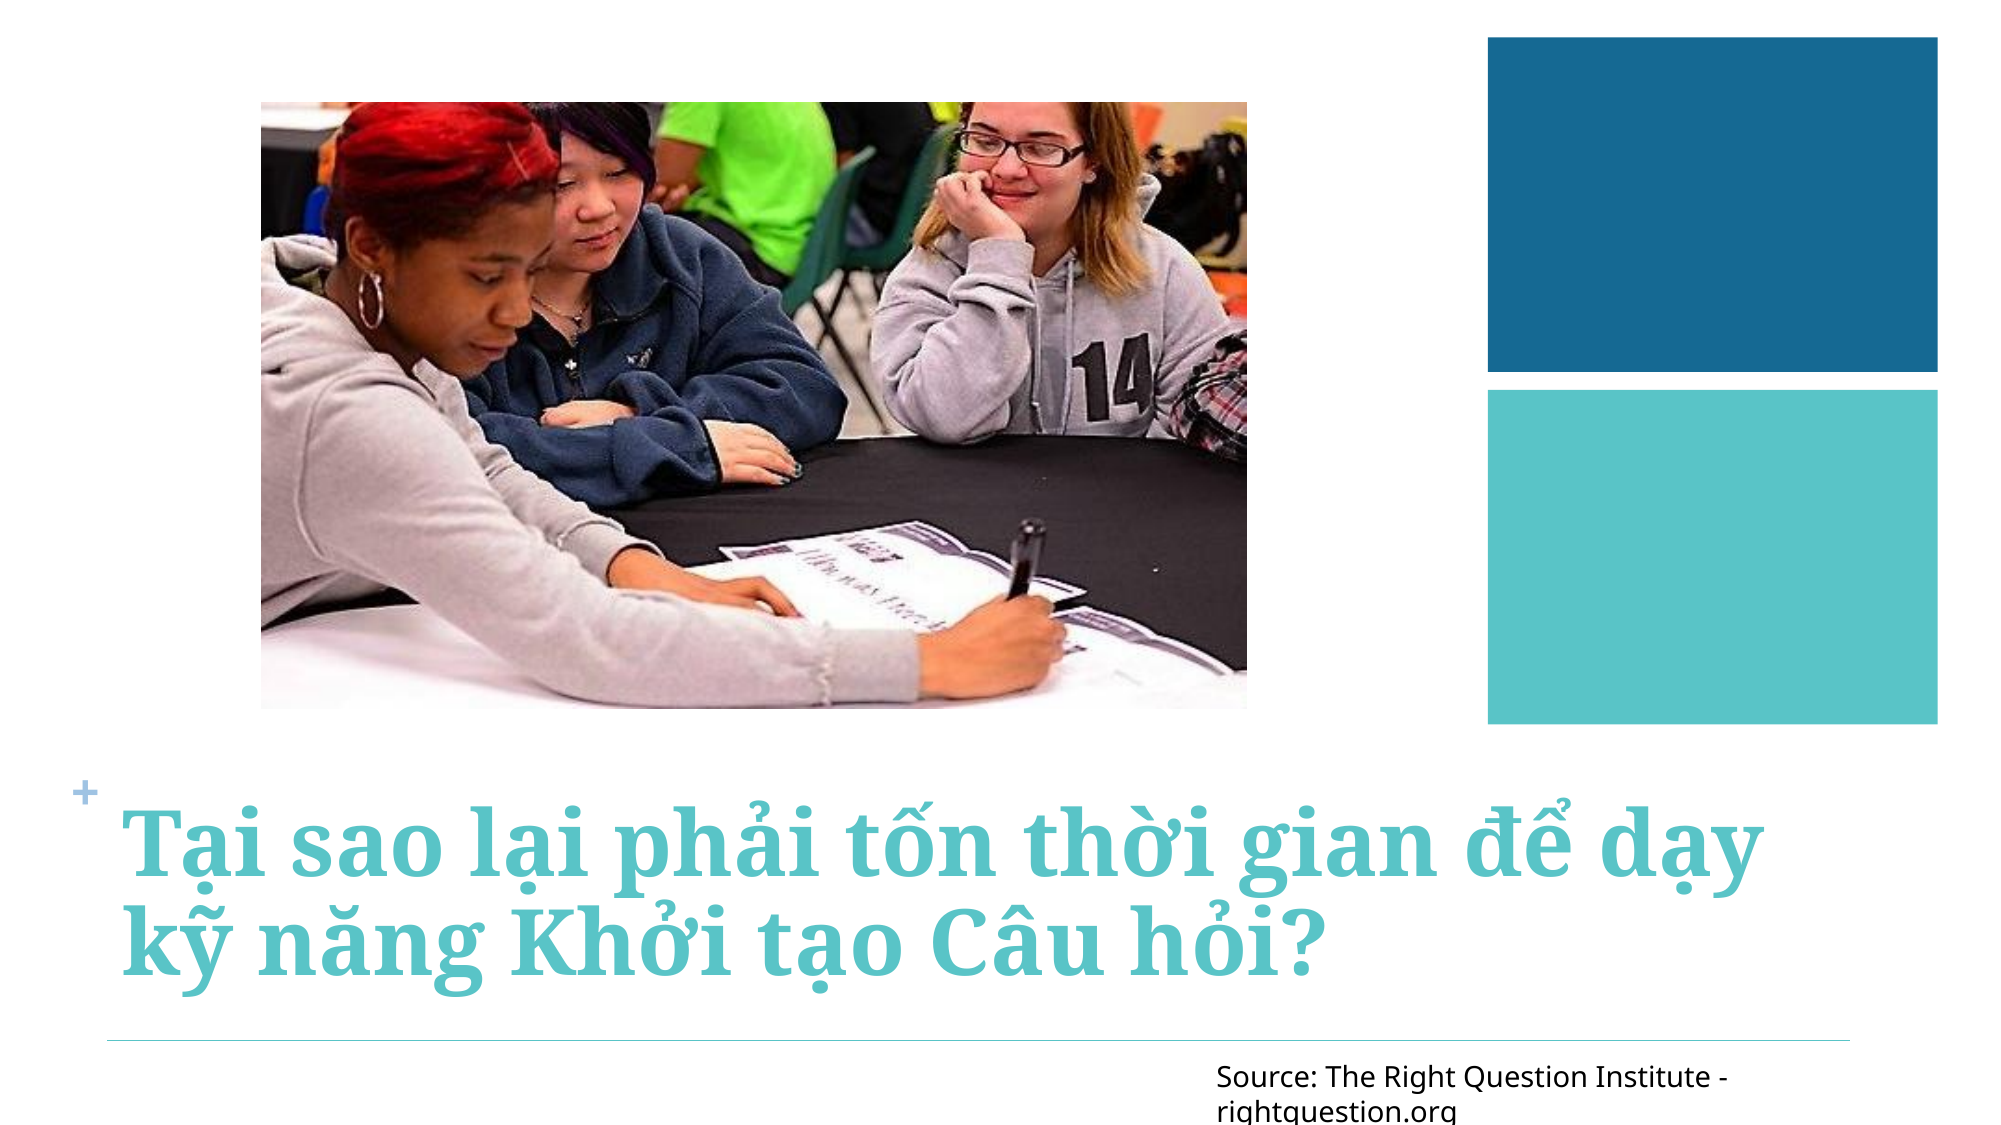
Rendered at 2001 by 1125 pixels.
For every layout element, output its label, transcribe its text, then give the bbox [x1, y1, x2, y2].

picture [260, 102, 1247, 709]
list Tại sao lại phải tốn thời gian để dạy kỹ năng Khởi tạo Câu hỏi? [107, 789, 1901, 936]
